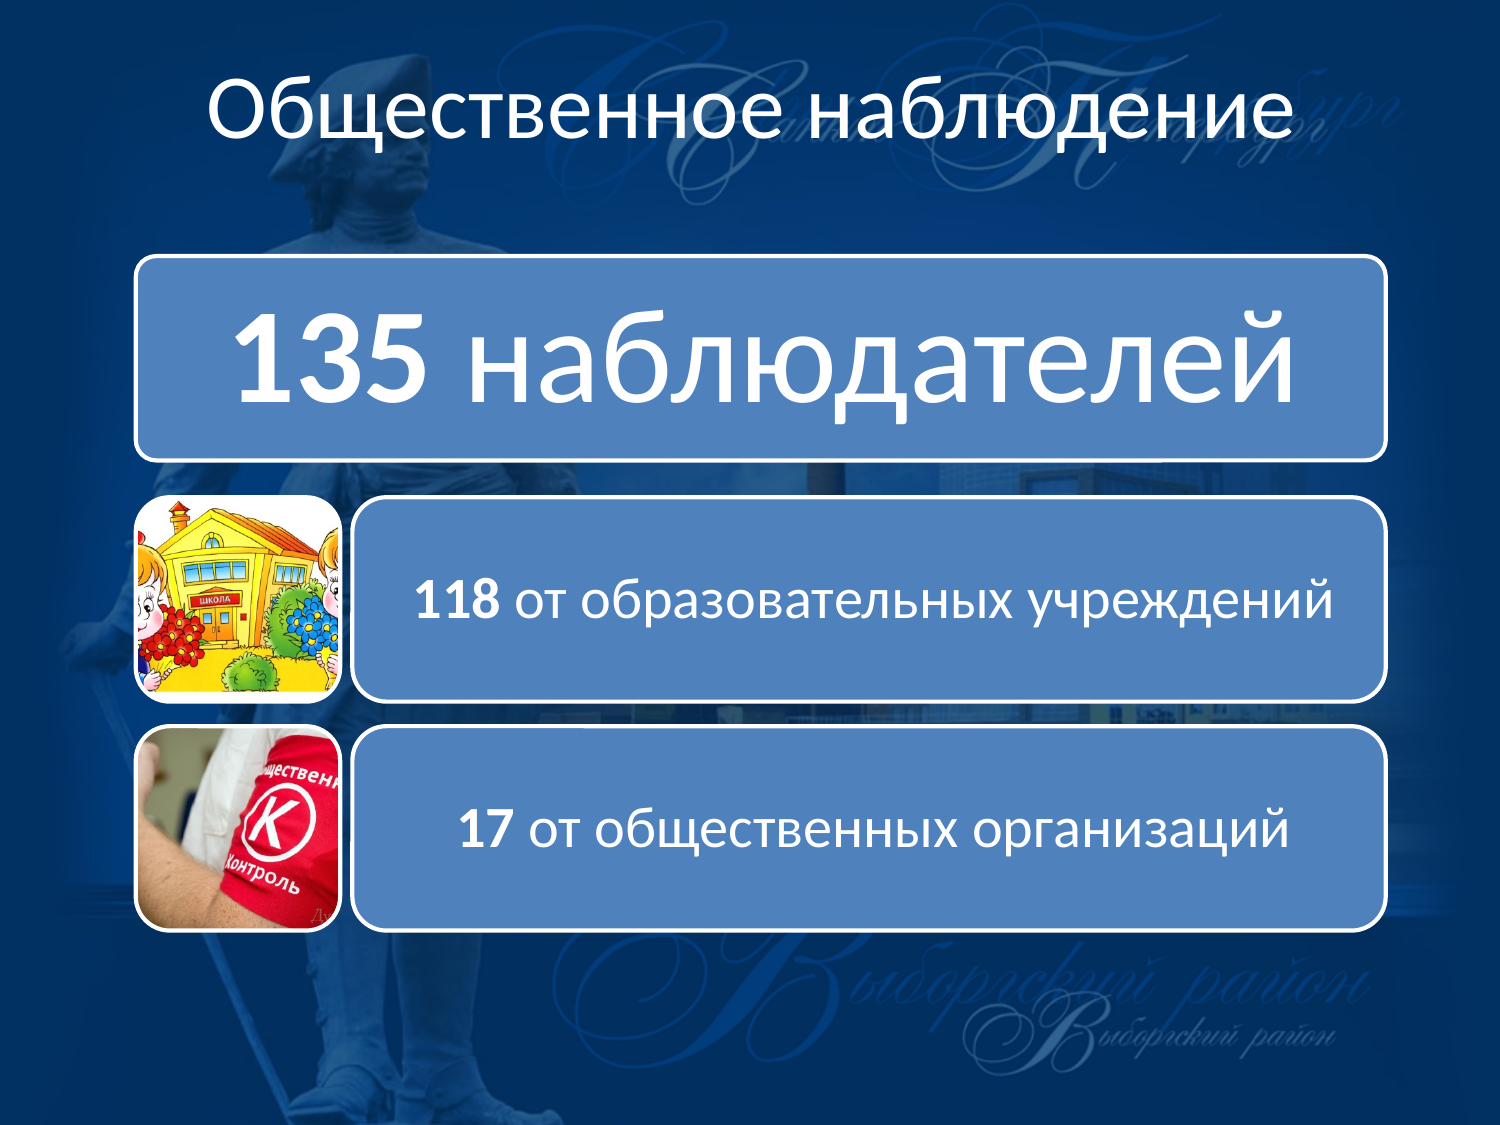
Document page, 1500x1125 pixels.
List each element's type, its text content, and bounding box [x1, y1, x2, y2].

picture [0, 0, 1500, 1125]
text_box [135, 184, 1386, 1003]
title Общественное наблюдение [76, 30, 1428, 173]
